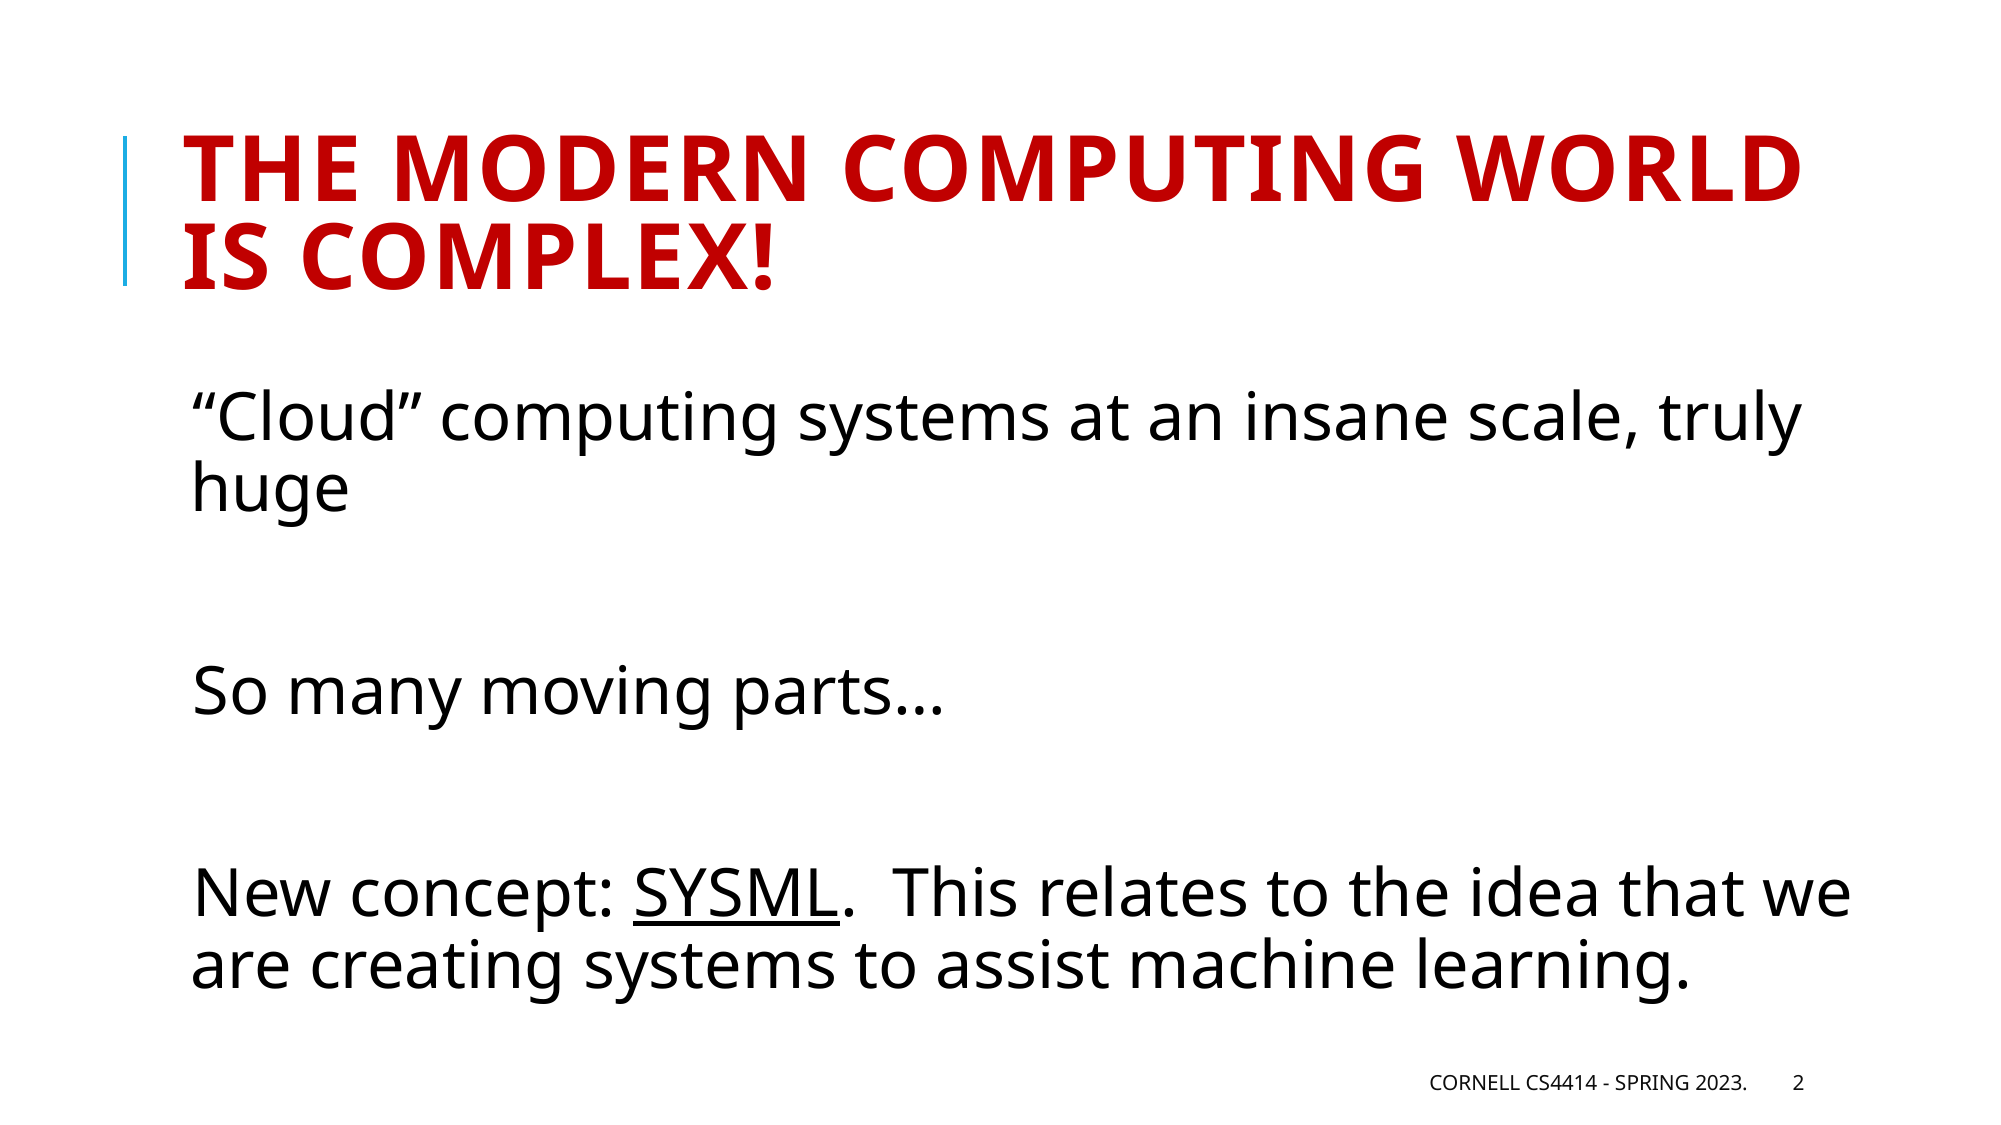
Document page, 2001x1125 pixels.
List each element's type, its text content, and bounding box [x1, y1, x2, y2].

list “Cloud” computing systems at an insane scale, truly huge So many moving parts… New concept: SYSML. This relates to the idea that we are creating systems to assist machine learning. [168, 375, 1914, 1035]
title The modern computing world is complex! [168, 96, 1914, 342]
slide_number 2 [1777, 1061, 1938, 1107]
footer Cornell CS4414 - Spring 2023. [794, 1061, 1763, 1107]
